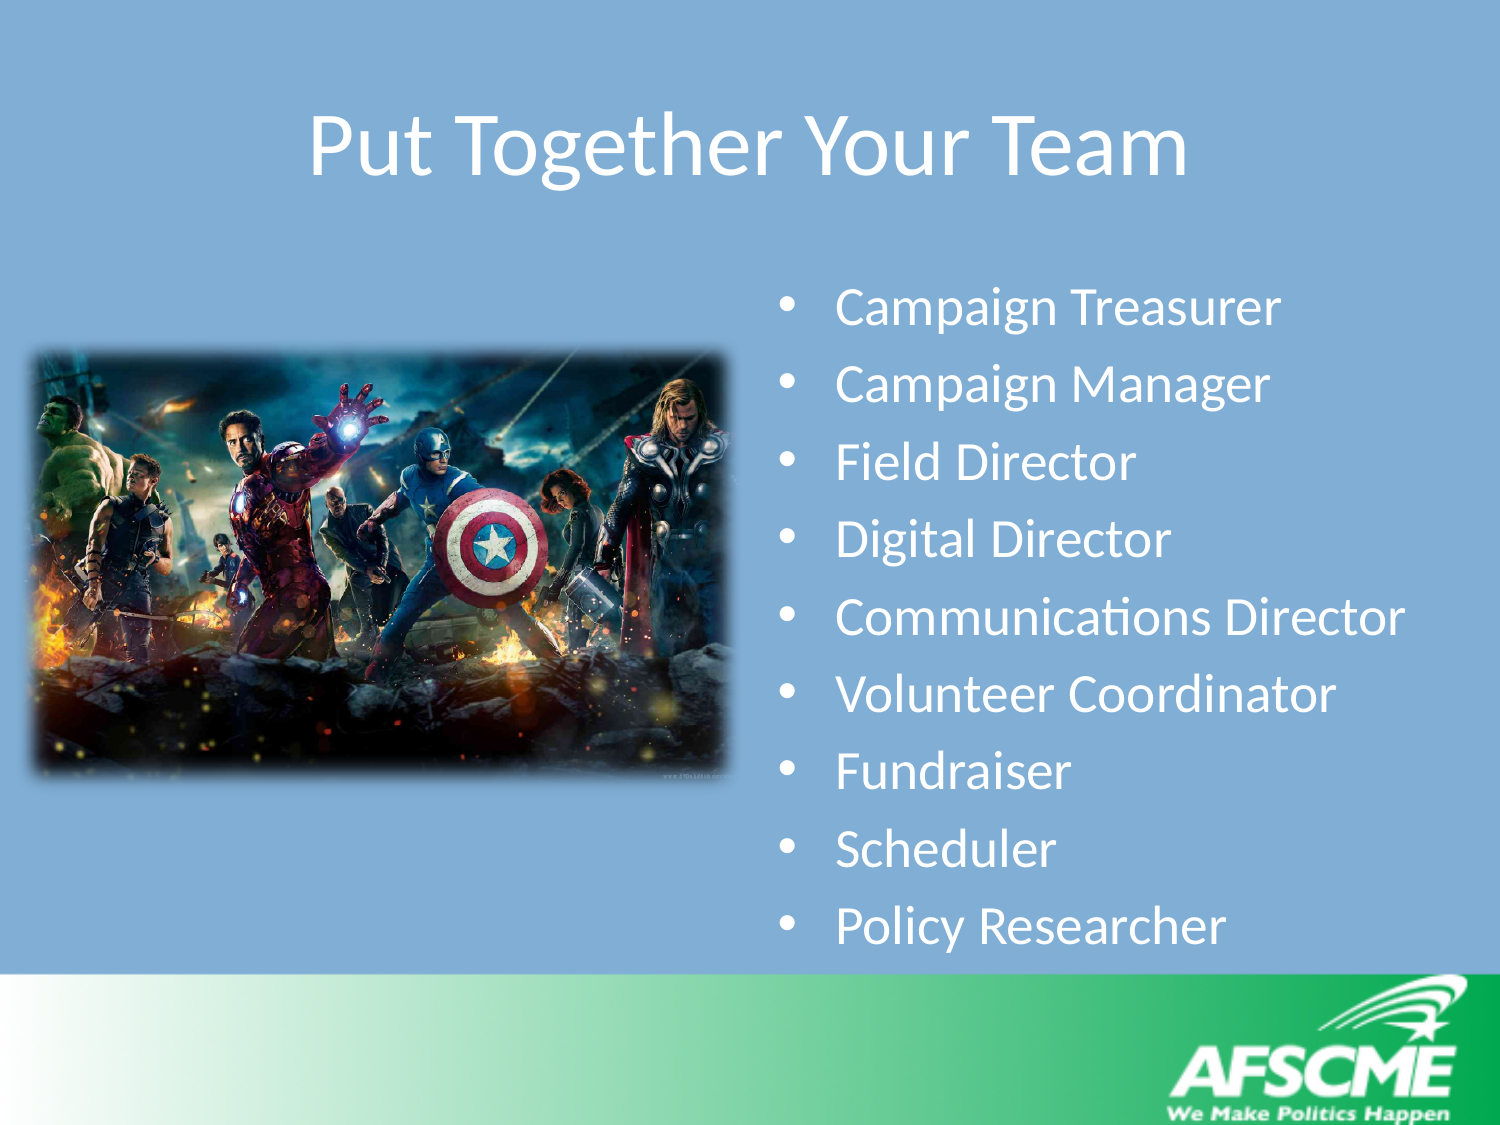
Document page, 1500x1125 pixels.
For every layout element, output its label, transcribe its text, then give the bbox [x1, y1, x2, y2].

title Put Together Your Team [75, 45, 1425, 233]
picture [0, 0, 1500, 1125]
list Campaign Treasurer Campaign Manager Field Director Digital Director Communications Director Volunteer Coordinator Fundraiser Scheduler Policy Researcher [762, 262, 1425, 1005]
